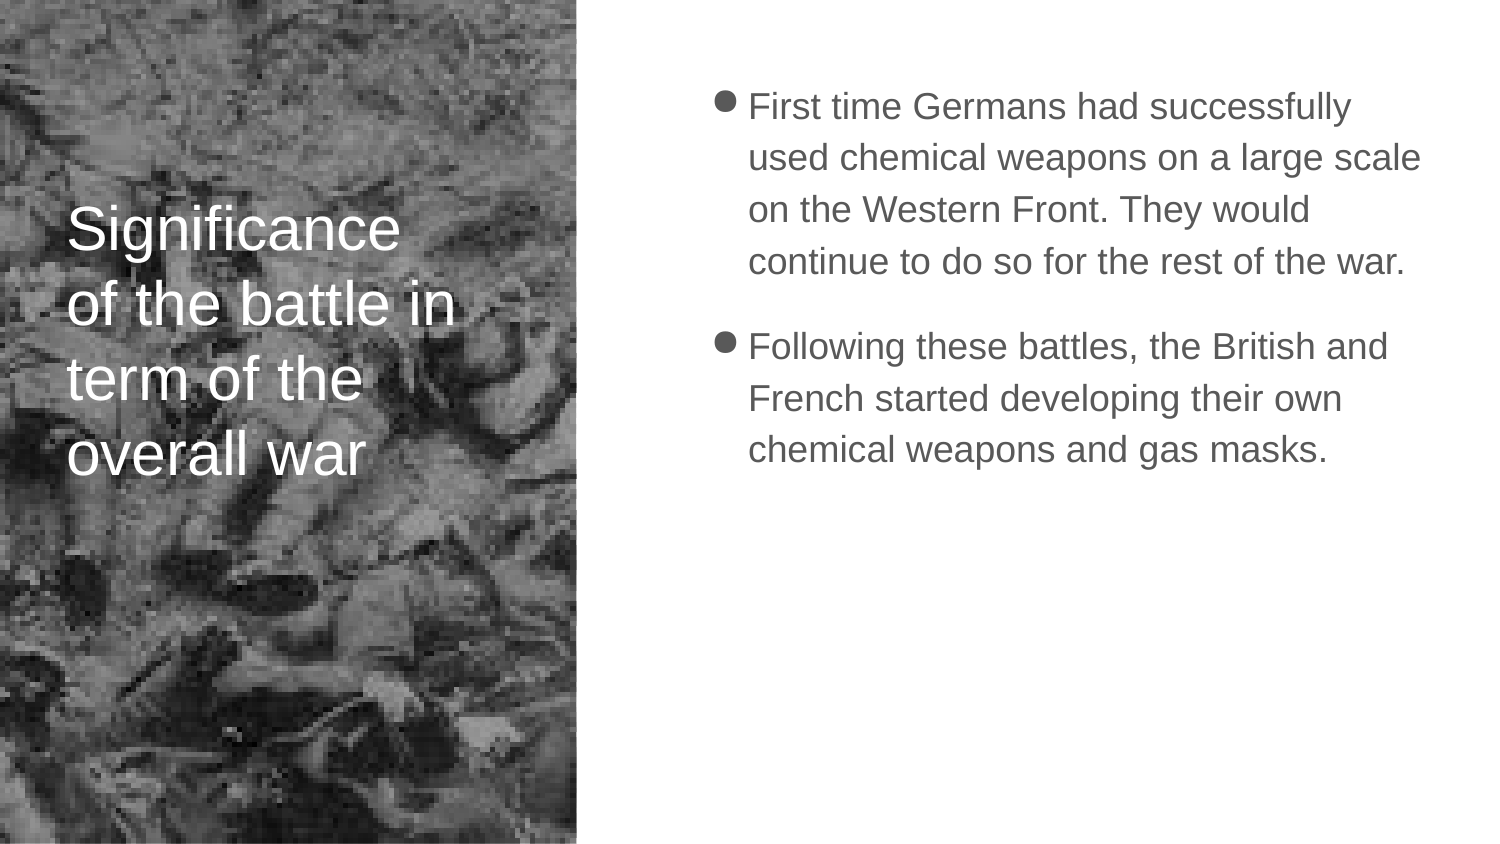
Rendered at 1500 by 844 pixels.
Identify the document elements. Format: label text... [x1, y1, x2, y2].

list First time Germans had successfully used chemical weapons on a large scale on the Western Front. They would continue to do so for the rest of the war. Following these battles, the British and French started developing their own chemical weapons and gas masks. [658, 59, 1454, 759]
picture [0, 0, 577, 844]
